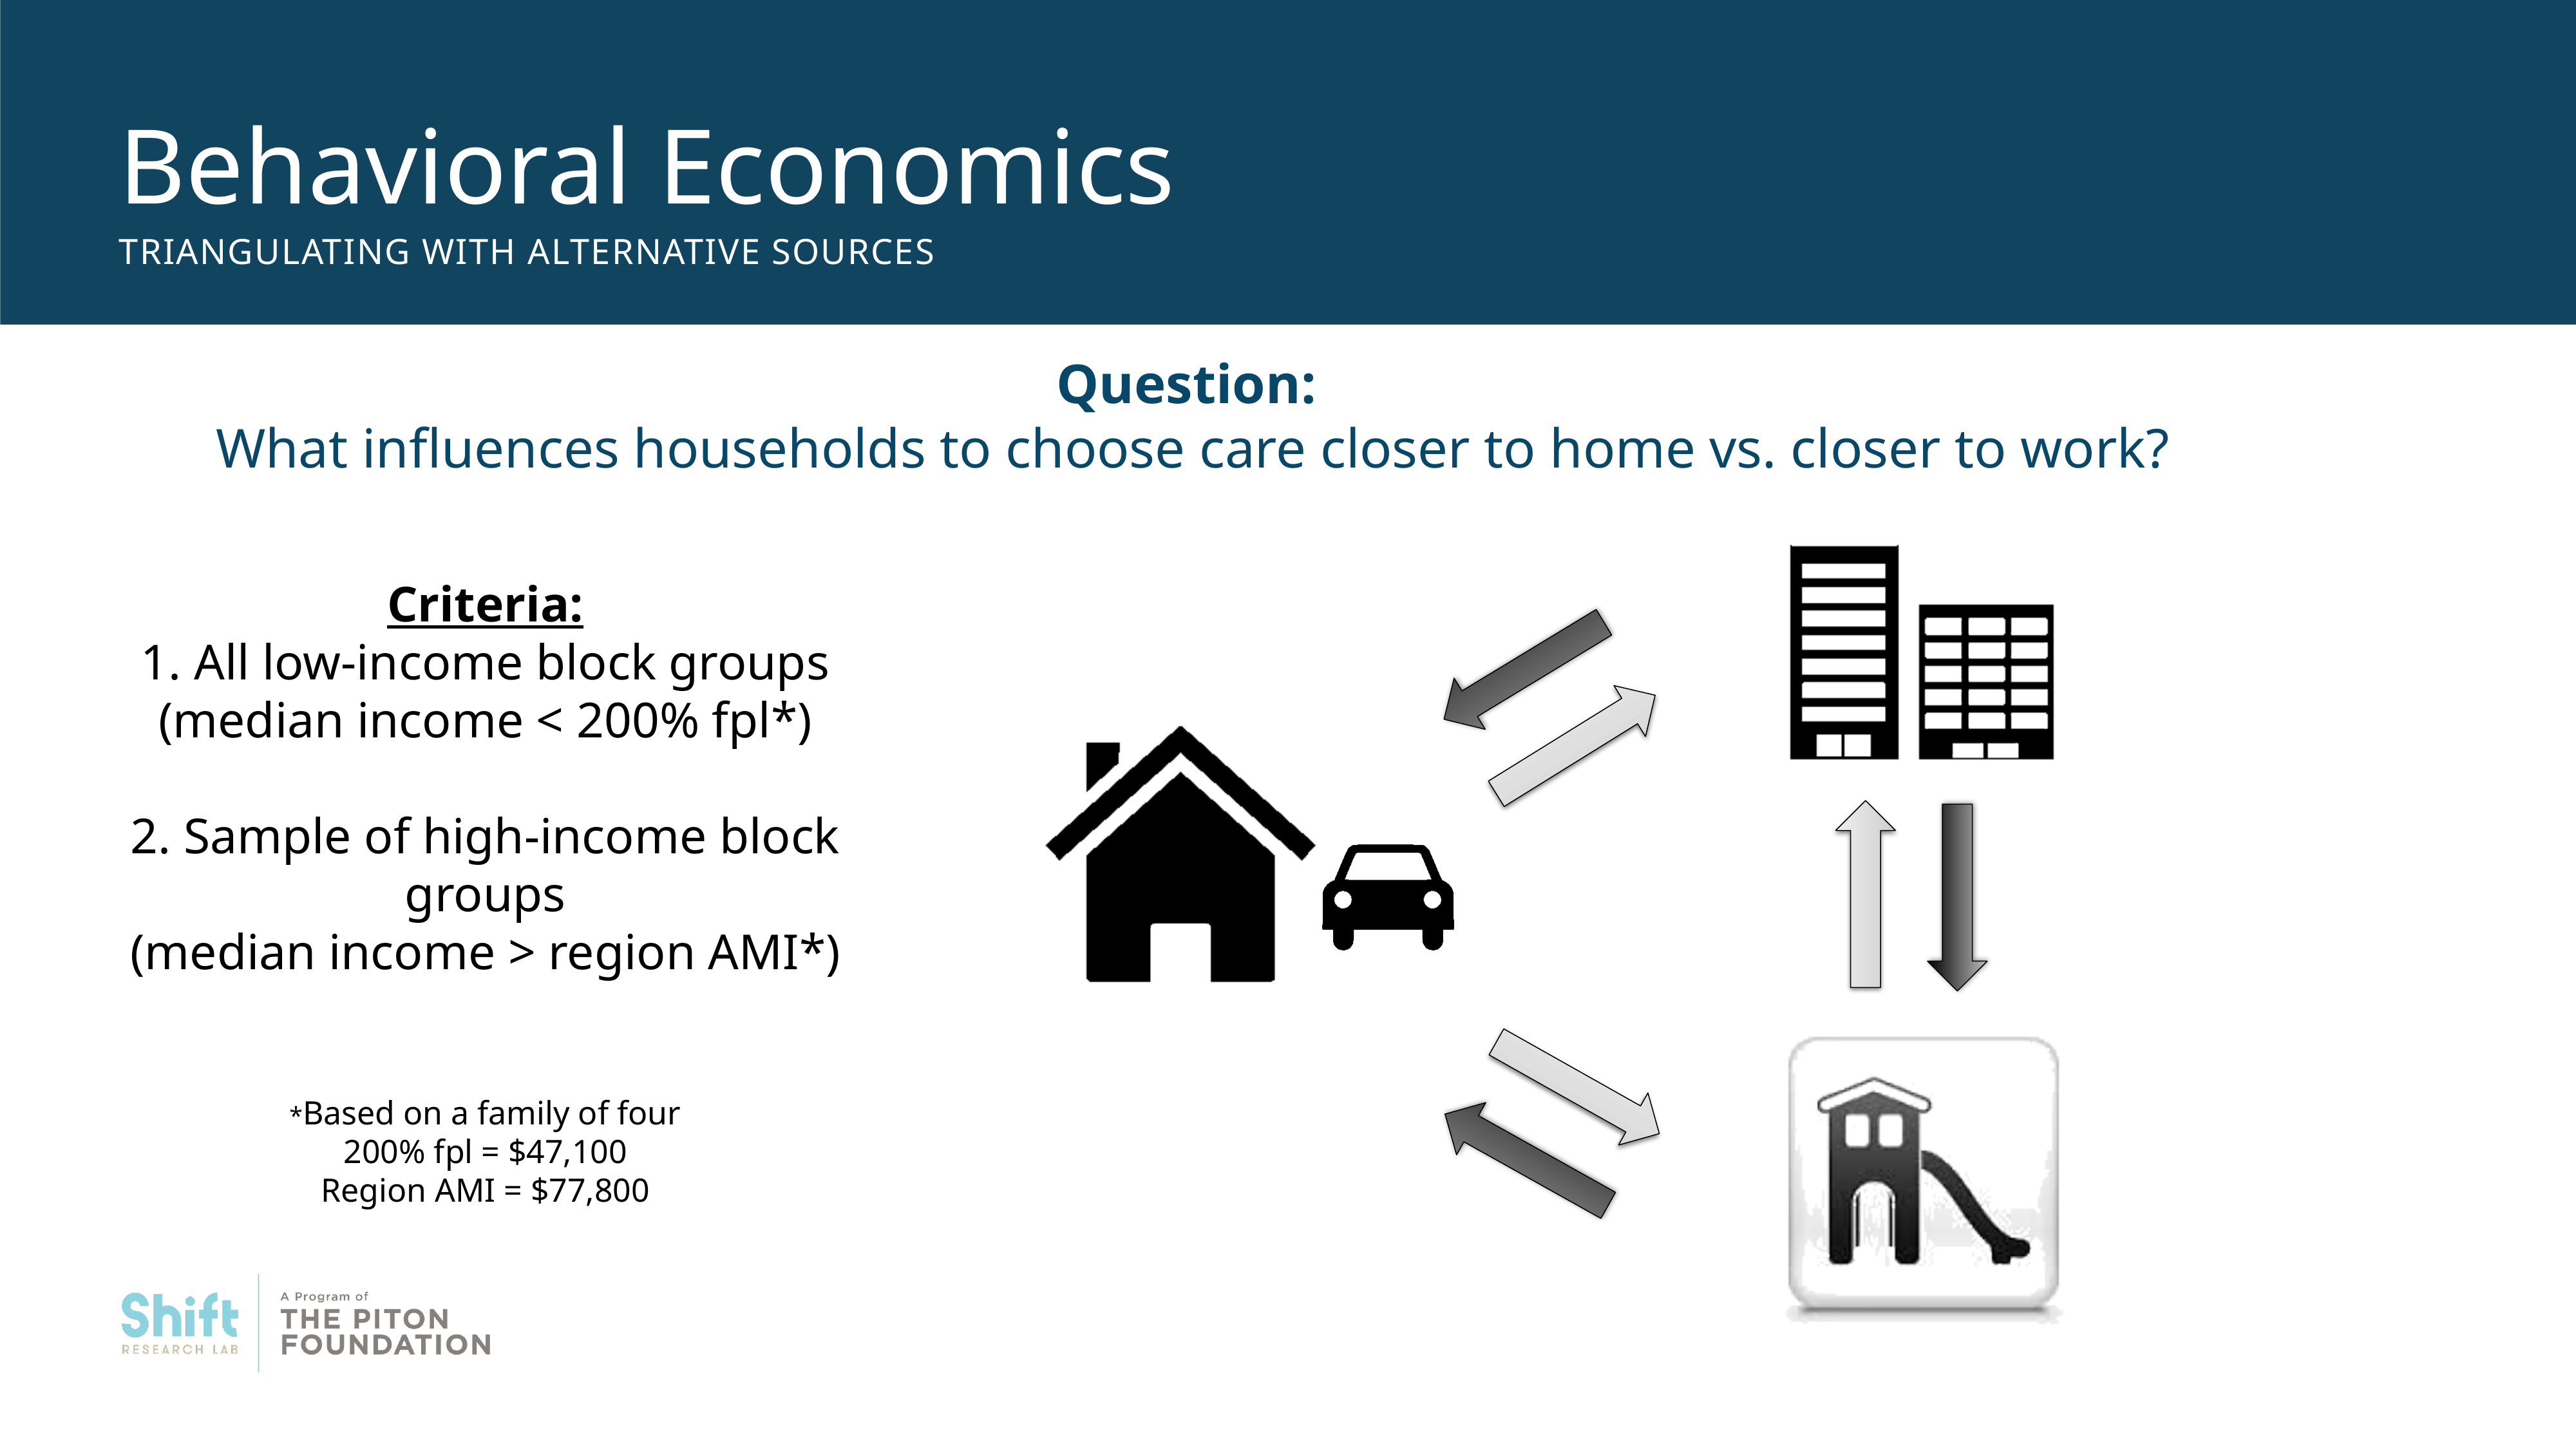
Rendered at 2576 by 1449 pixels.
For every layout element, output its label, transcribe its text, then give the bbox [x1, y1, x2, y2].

text_box [1835, 810, 1897, 989]
picture [1760, 476, 2089, 806]
text_box [1927, 810, 1988, 992]
text_box [1488, 685, 1656, 807]
picture [1760, 1016, 2089, 1345]
text_box [1443, 609, 1613, 730]
picture [122, 1274, 490, 1372]
title Behavioral Economics [113, 94, 1836, 230]
text_box [1444, 1102, 1616, 1219]
text_box [1488, 1028, 1660, 1146]
picture [1022, 687, 1454, 1016]
text_box *Based on a family of four 200% fpl = $47,100 Region AMI = $77,800 [279, 1088, 691, 1214]
text_box Question: What influences households to choose care closer to home vs. closer to work? [206, 345, 2181, 484]
list Triangulating with alternative sources [113, 223, 2333, 280]
picture [0, 0, 2576, 325]
text_box Criteria: 1. All low-income block groups (median income < 200% fpl*) 2. Sample of high-income block groups (median income > region AMI*) [120, 569, 851, 984]
